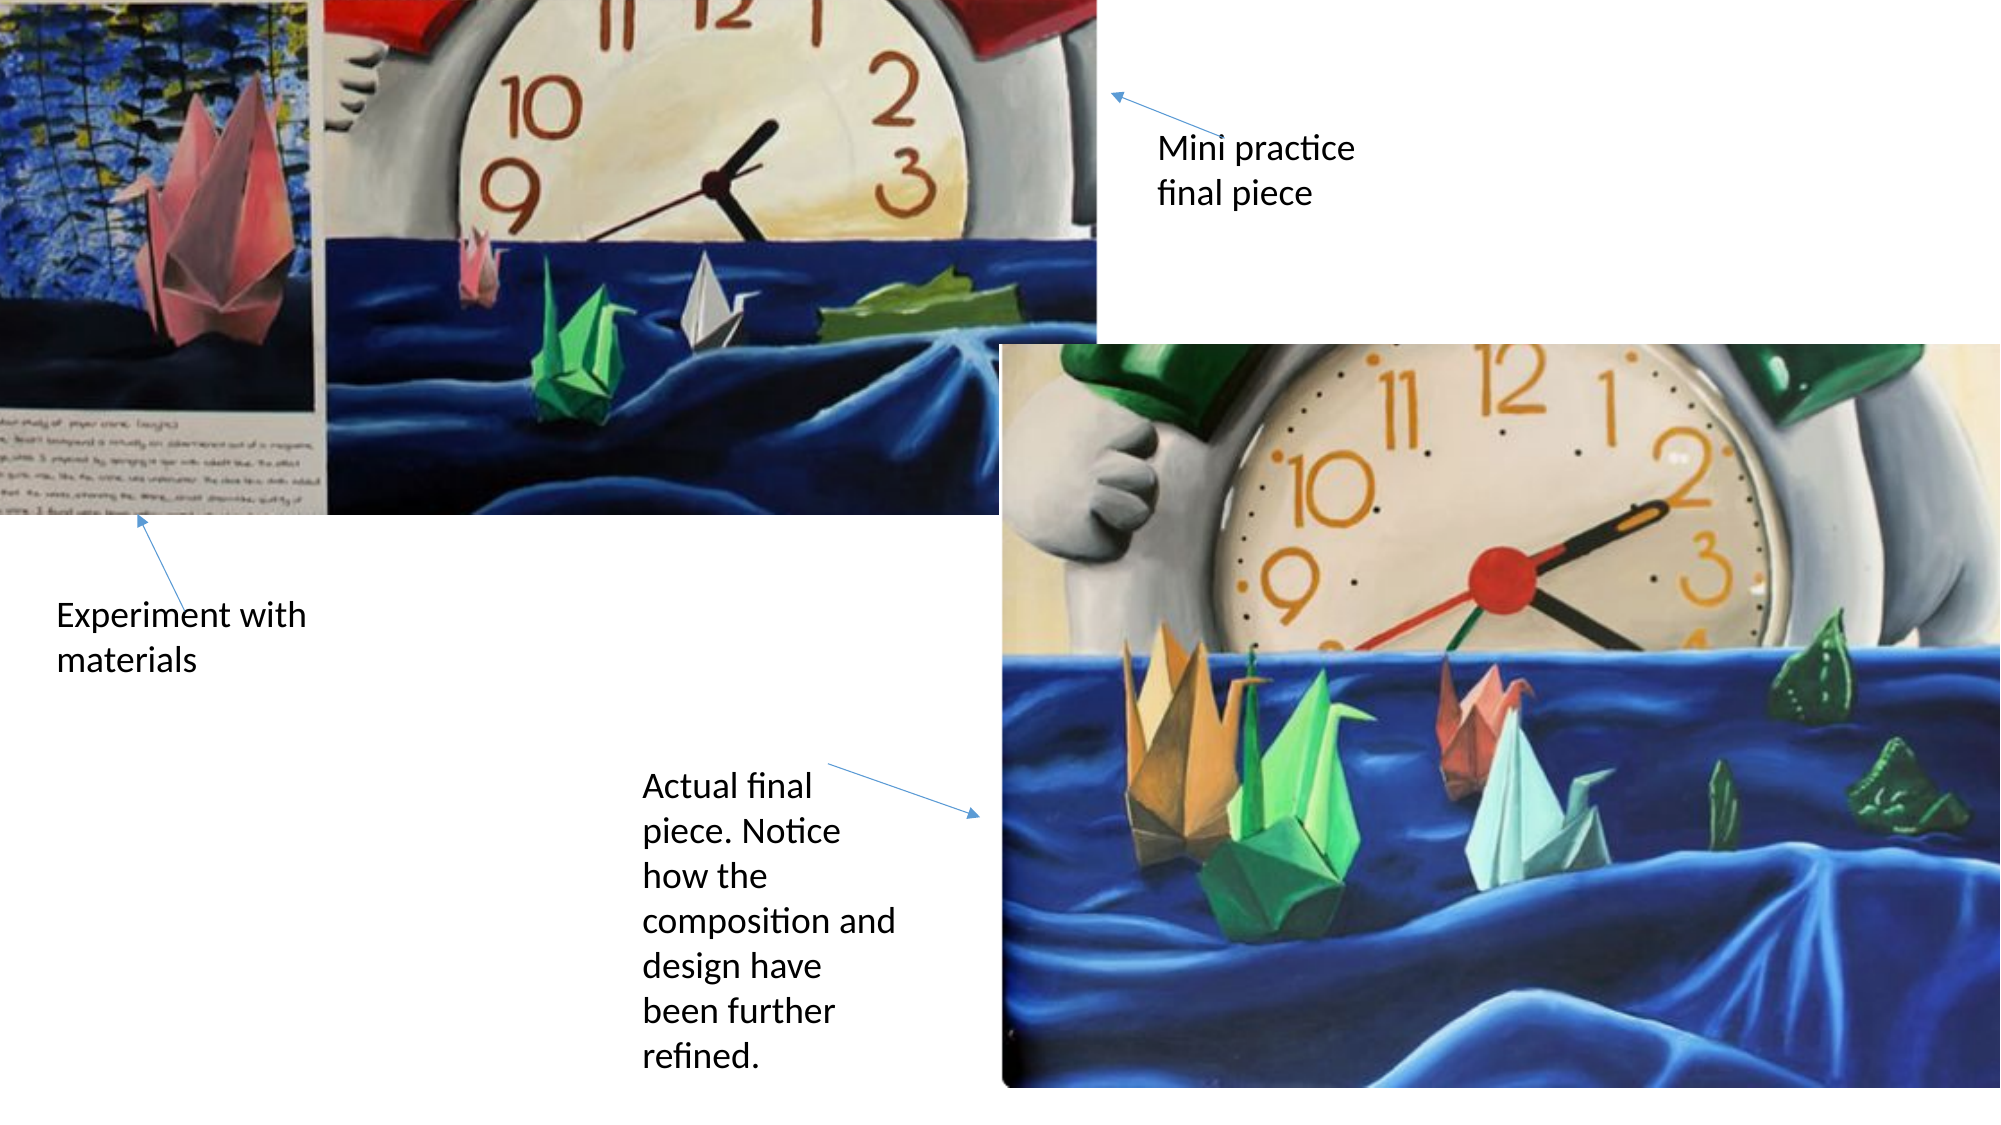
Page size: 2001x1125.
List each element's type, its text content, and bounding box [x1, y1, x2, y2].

text_box Actual final piece. Notice how the composition and design have been further refined. [627, 753, 915, 1084]
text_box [137, 513, 185, 612]
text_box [1110, 92, 1225, 139]
text_box Experiment with materials [41, 582, 329, 688]
picture [0, 0, 2000, 1088]
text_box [827, 763, 981, 818]
text_box Mini practice final piece [1142, 115, 1430, 221]
